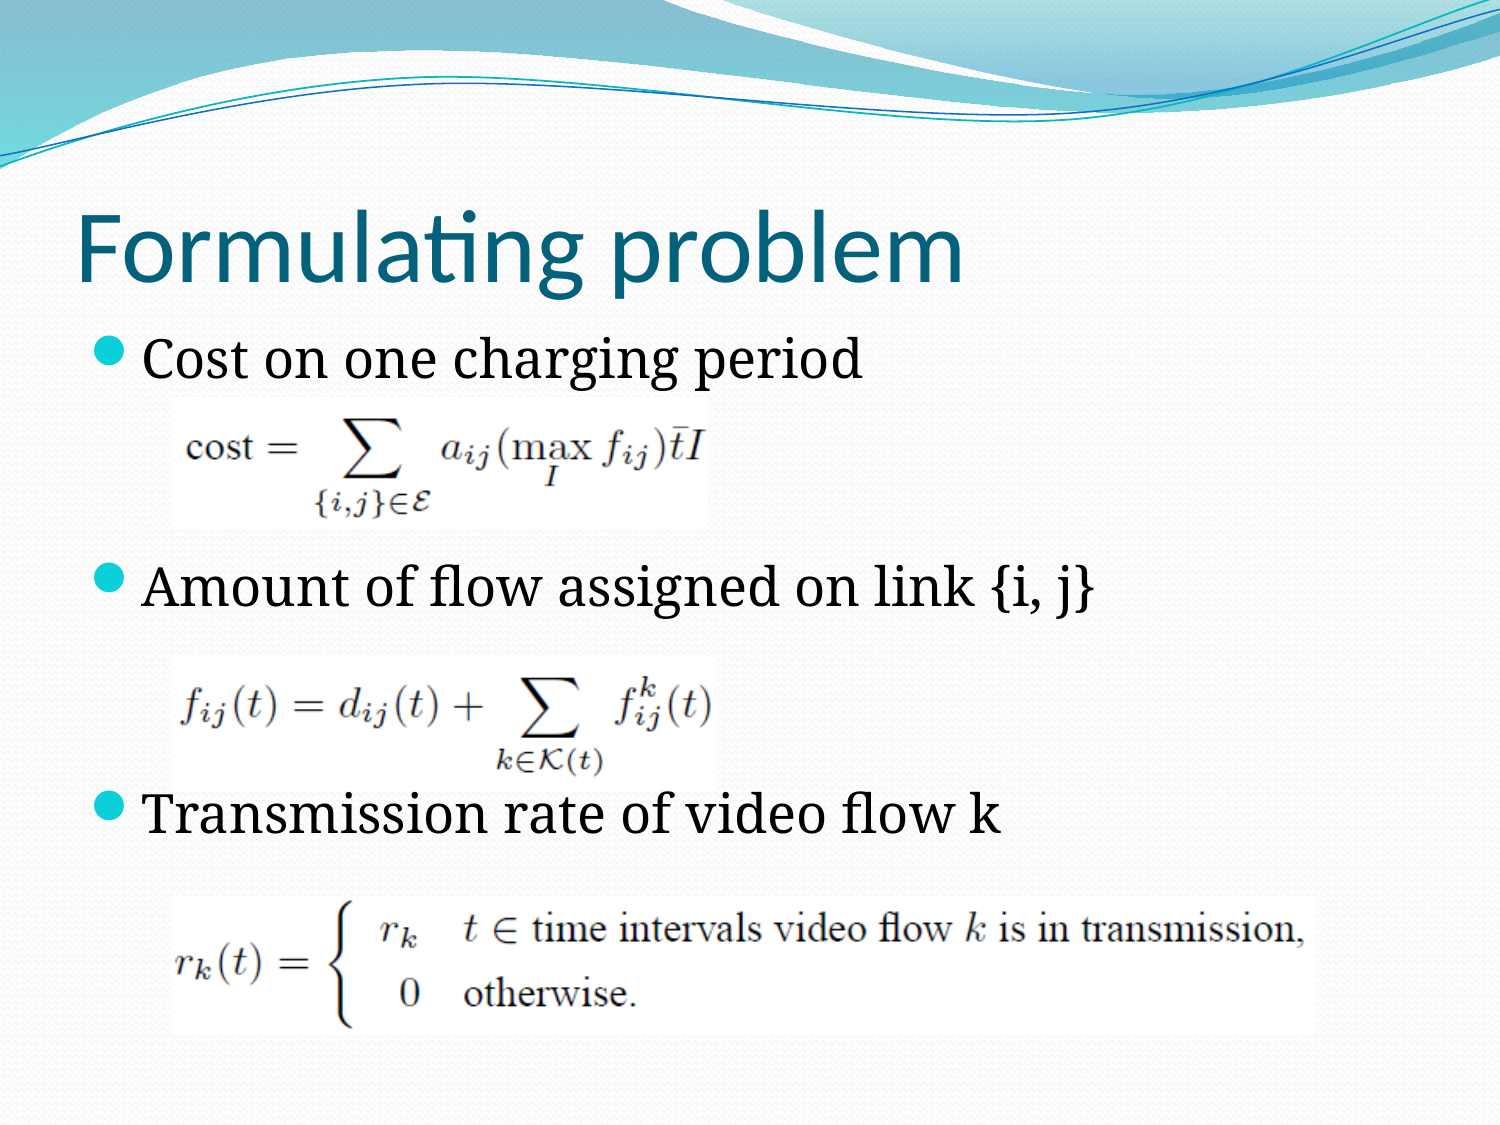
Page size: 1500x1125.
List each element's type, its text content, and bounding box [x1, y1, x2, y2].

picture [170, 656, 717, 791]
list Cost on one charging period Amount of flow assigned on link {i, j} Transmission rate of video flow k [75, 317, 1425, 1038]
title Formulating problem [75, 115, 1425, 303]
picture [170, 896, 1316, 1035]
picture [170, 396, 708, 531]
